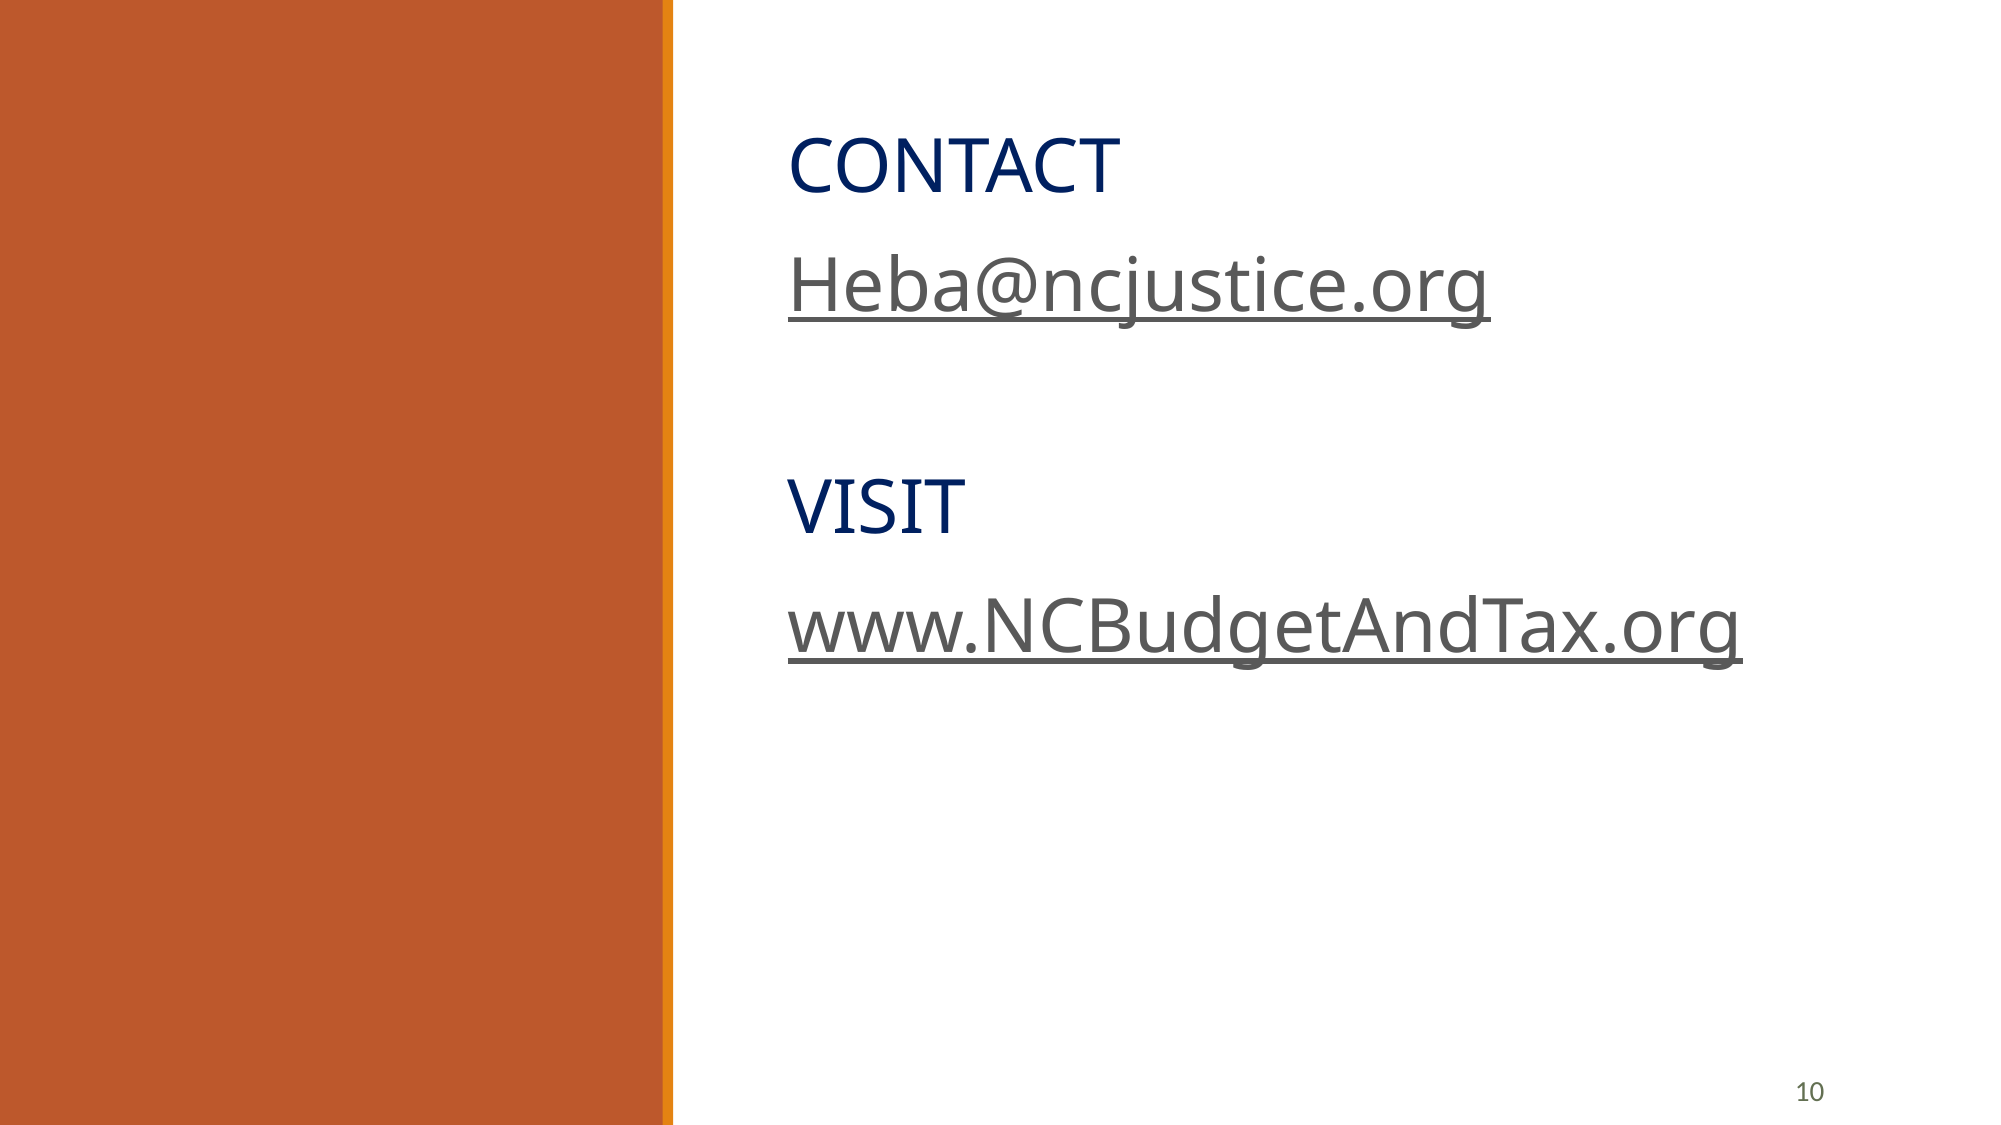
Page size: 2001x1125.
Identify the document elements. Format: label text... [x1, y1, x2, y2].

list CONTACT Heba@ncjustice.org VISIT www.NCBudgetAndTax.org [787, 120, 1923, 983]
slide_number 10 [1624, 1059, 1840, 1120]
